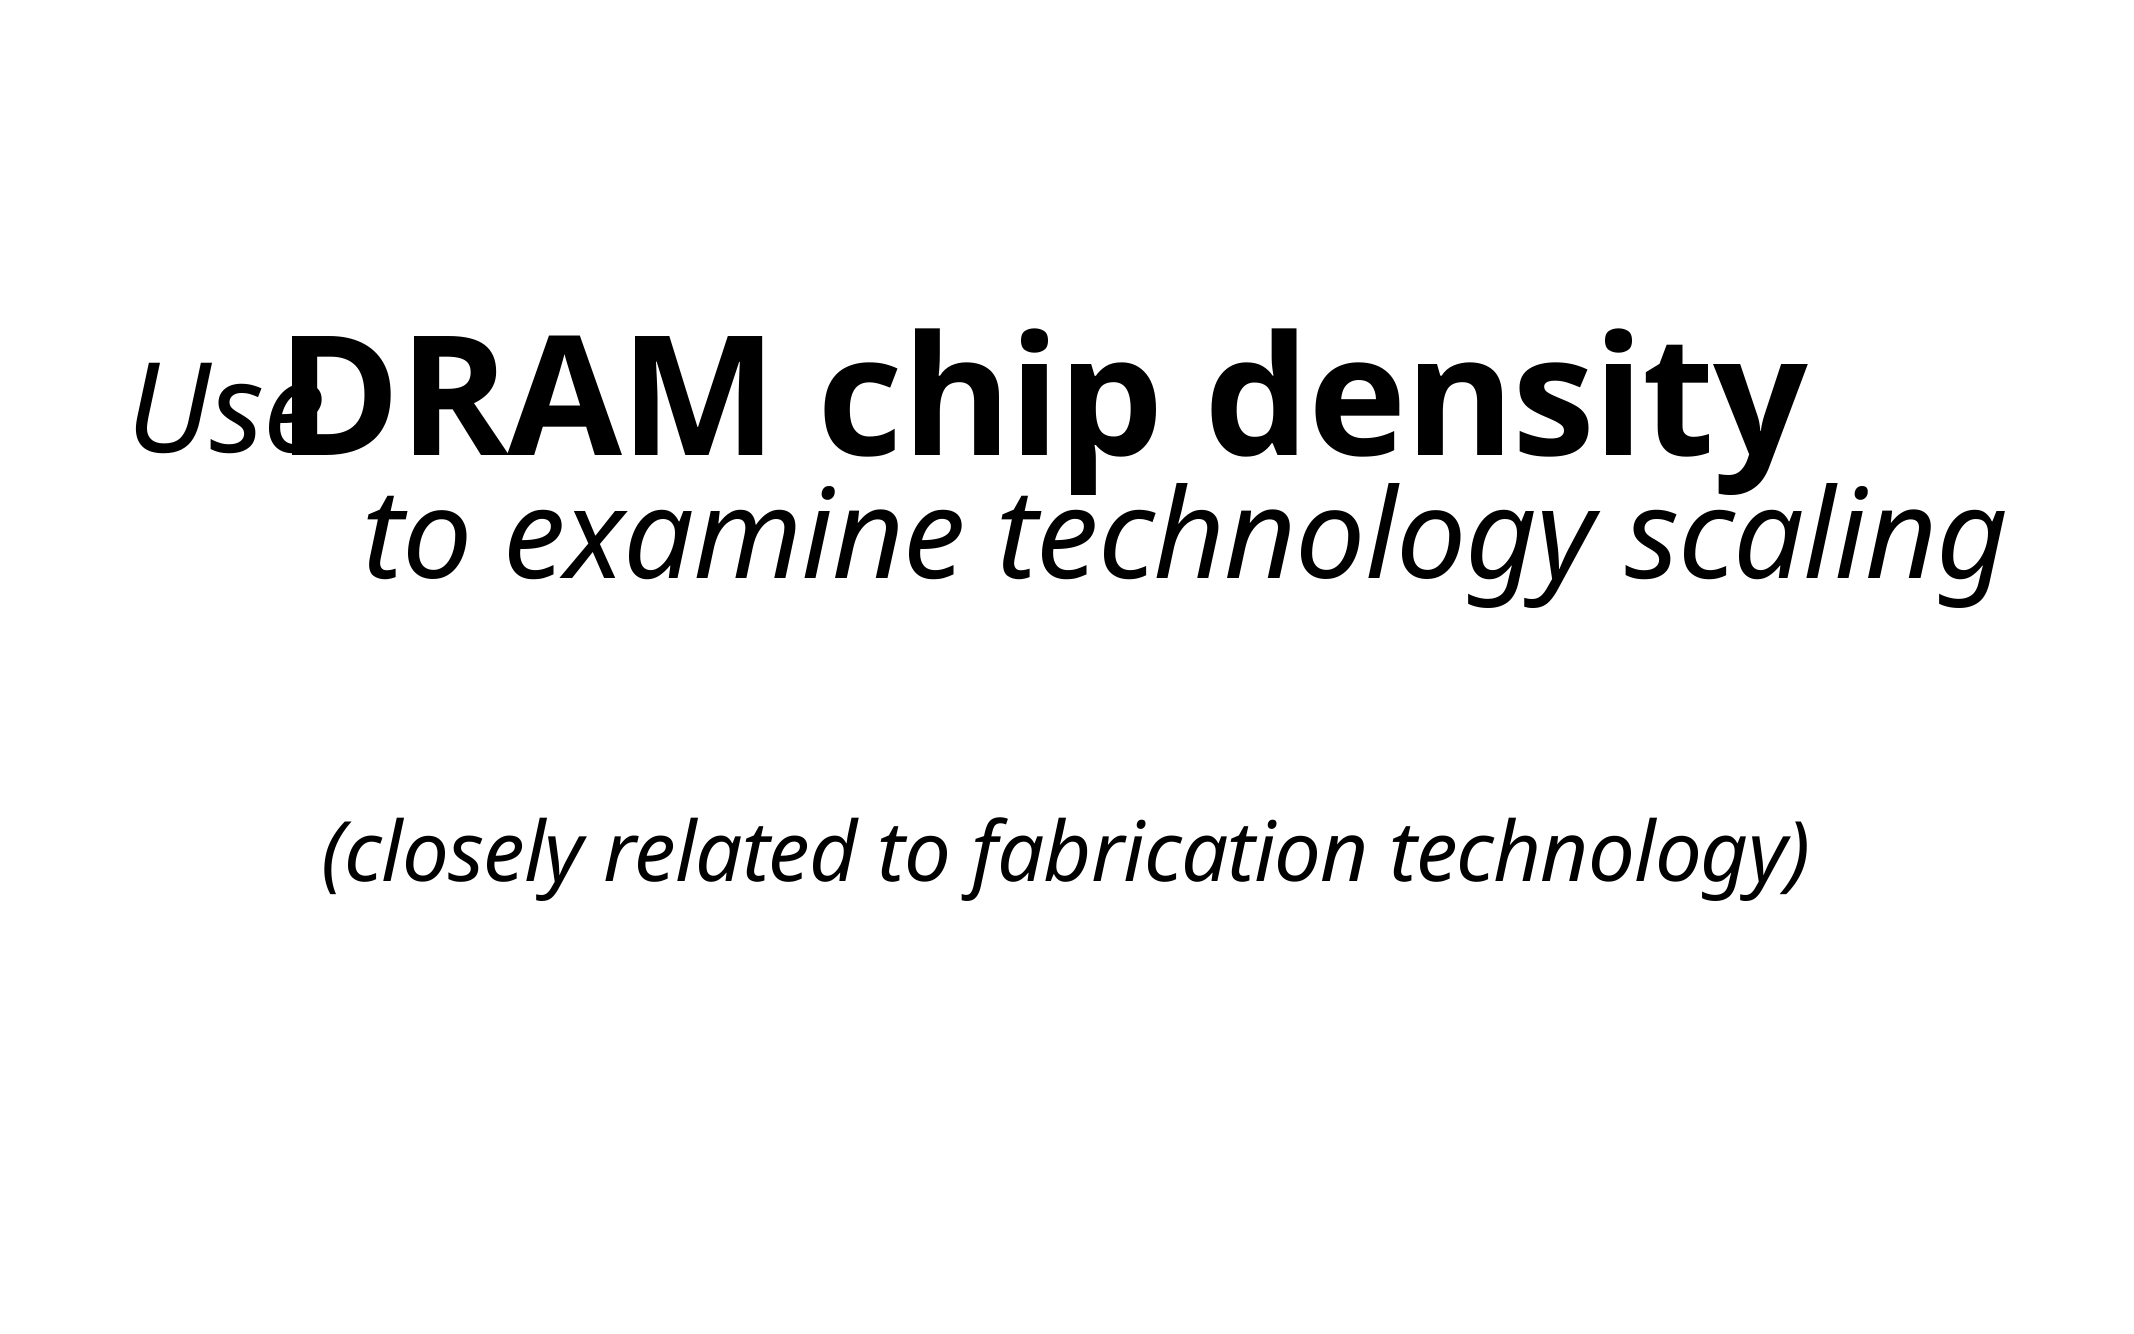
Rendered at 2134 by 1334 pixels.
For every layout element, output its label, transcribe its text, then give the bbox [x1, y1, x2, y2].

text_box Use [118, 319, 268, 487]
text_box to examine technology scaling [354, 445, 2018, 613]
text_box DRAM chip density [268, 280, 1818, 497]
text_box (closely related to fabrication technology) [313, 789, 1821, 906]
